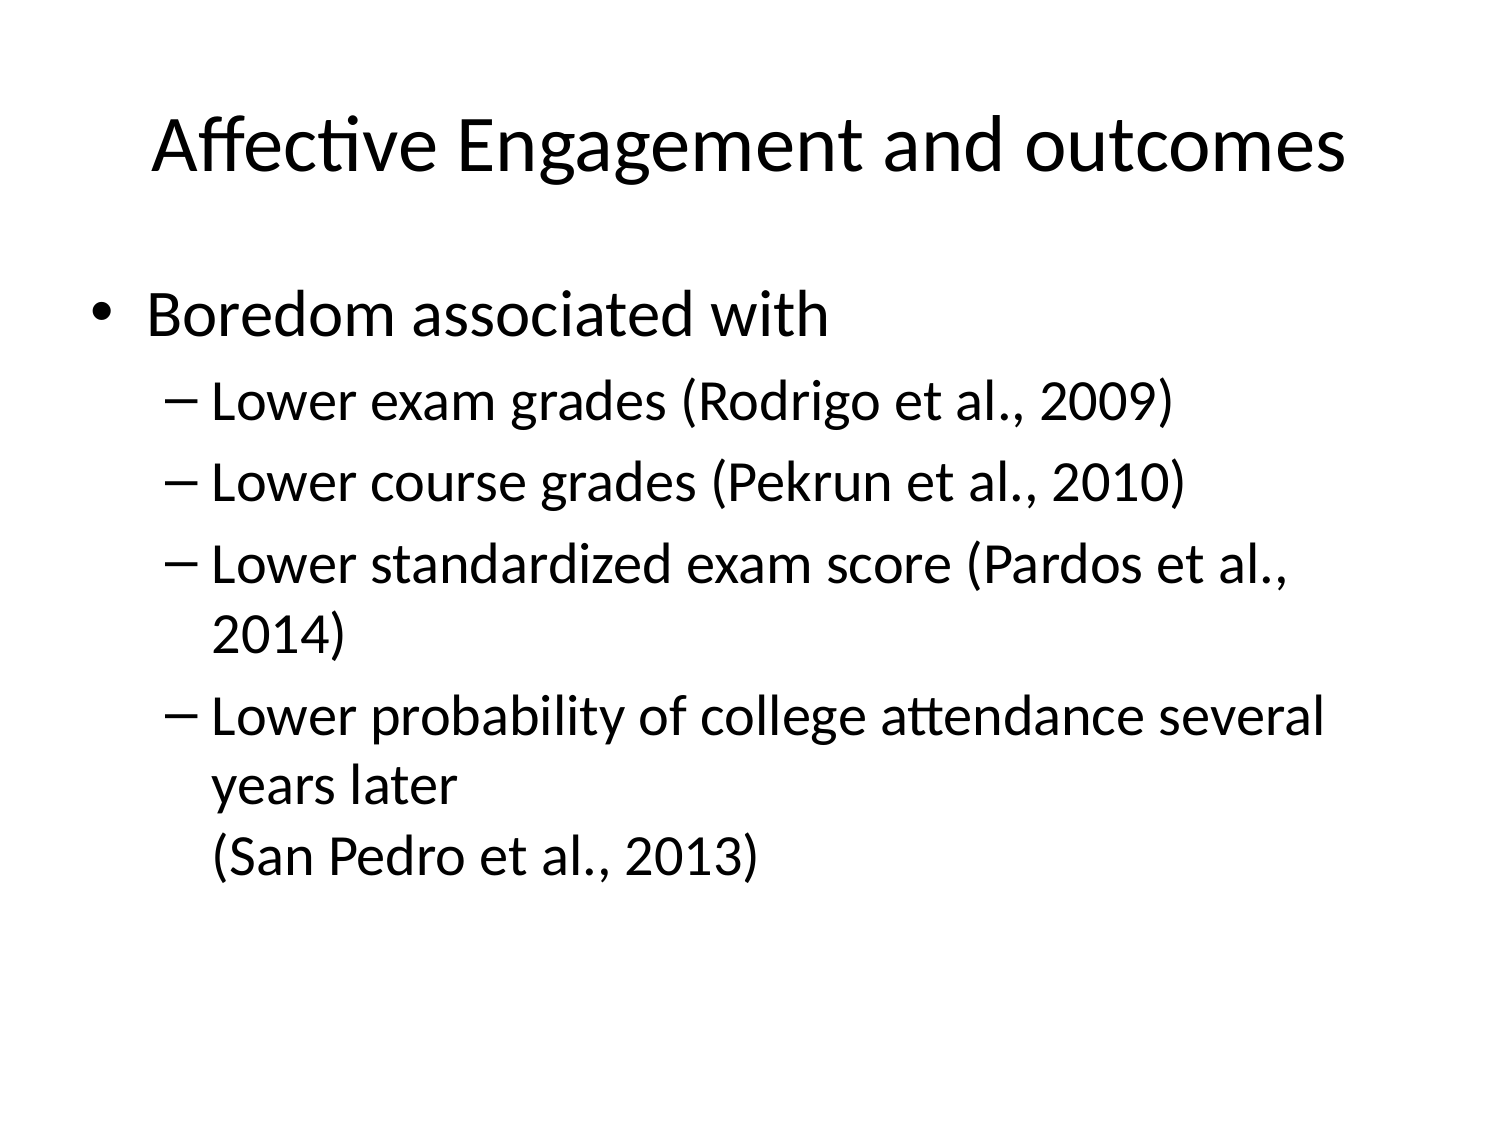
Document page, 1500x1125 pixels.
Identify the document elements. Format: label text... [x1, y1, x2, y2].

list Boredom associated with Lower exam grades (Rodrigo et al., 2009) Lower course grades (Pekrun et al., 2010) Lower standardized exam score (Pardos et al., 2014) Lower probability of college attendance several years later (San Pedro et al., 2013) [75, 262, 1425, 1005]
title Affective Engagement and outcomes [75, 45, 1425, 233]
